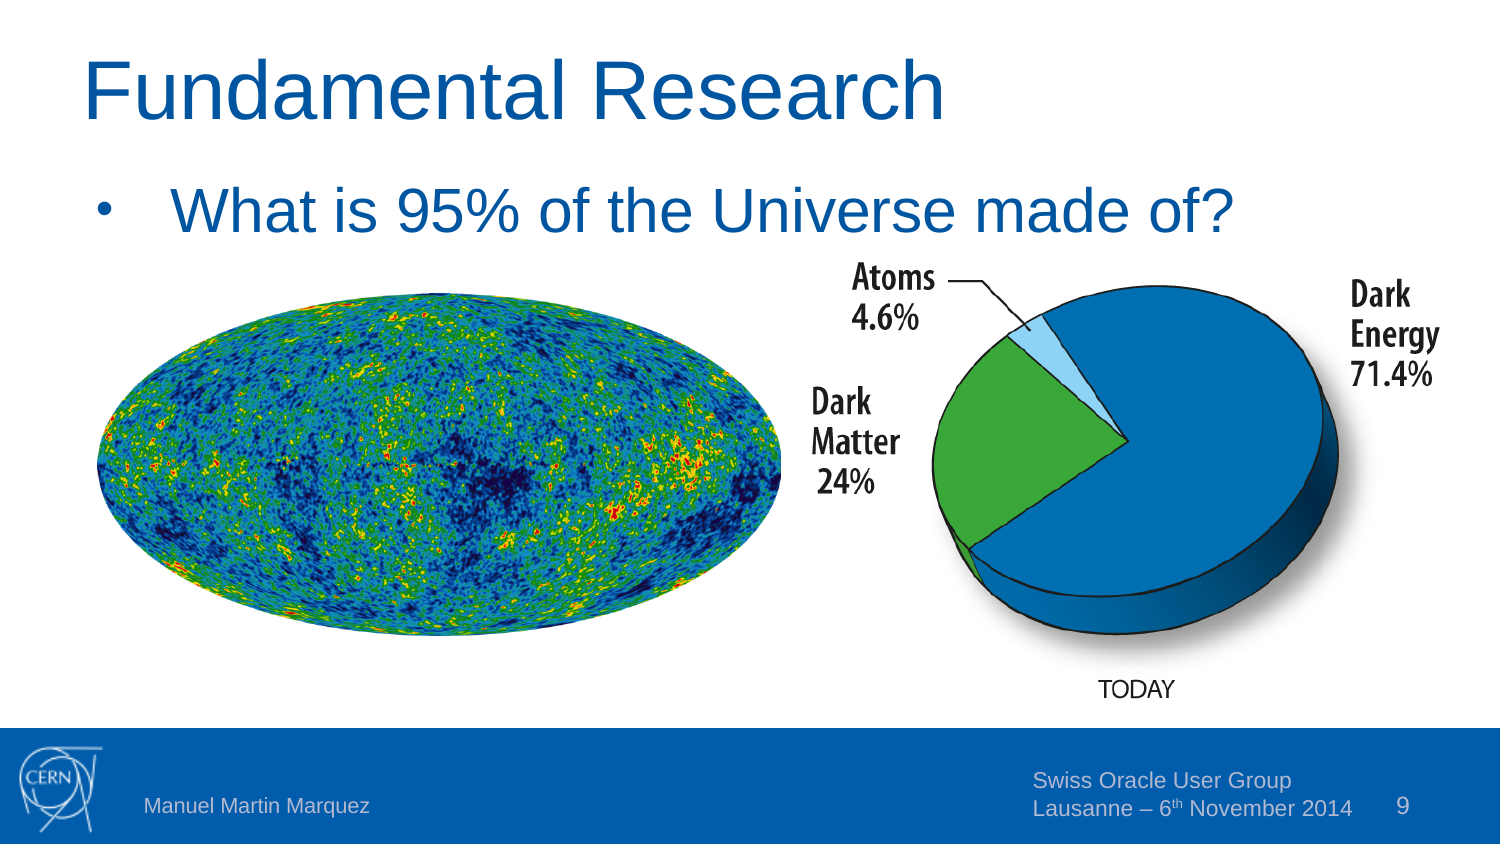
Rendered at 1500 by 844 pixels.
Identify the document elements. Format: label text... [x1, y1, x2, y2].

list What is 95% of the Universe made of? [75, 163, 1425, 689]
slide_number Manuel Martin Marquez [128, 782, 479, 828]
slide_number 9 [1383, 782, 1425, 827]
title Fundamental Research [75, 28, 1425, 145]
footer Swiss Oracle User Group Lausanne – 6th November 2014 [1017, 759, 1383, 827]
picture [97, 293, 774, 636]
picture [780, 243, 1462, 719]
